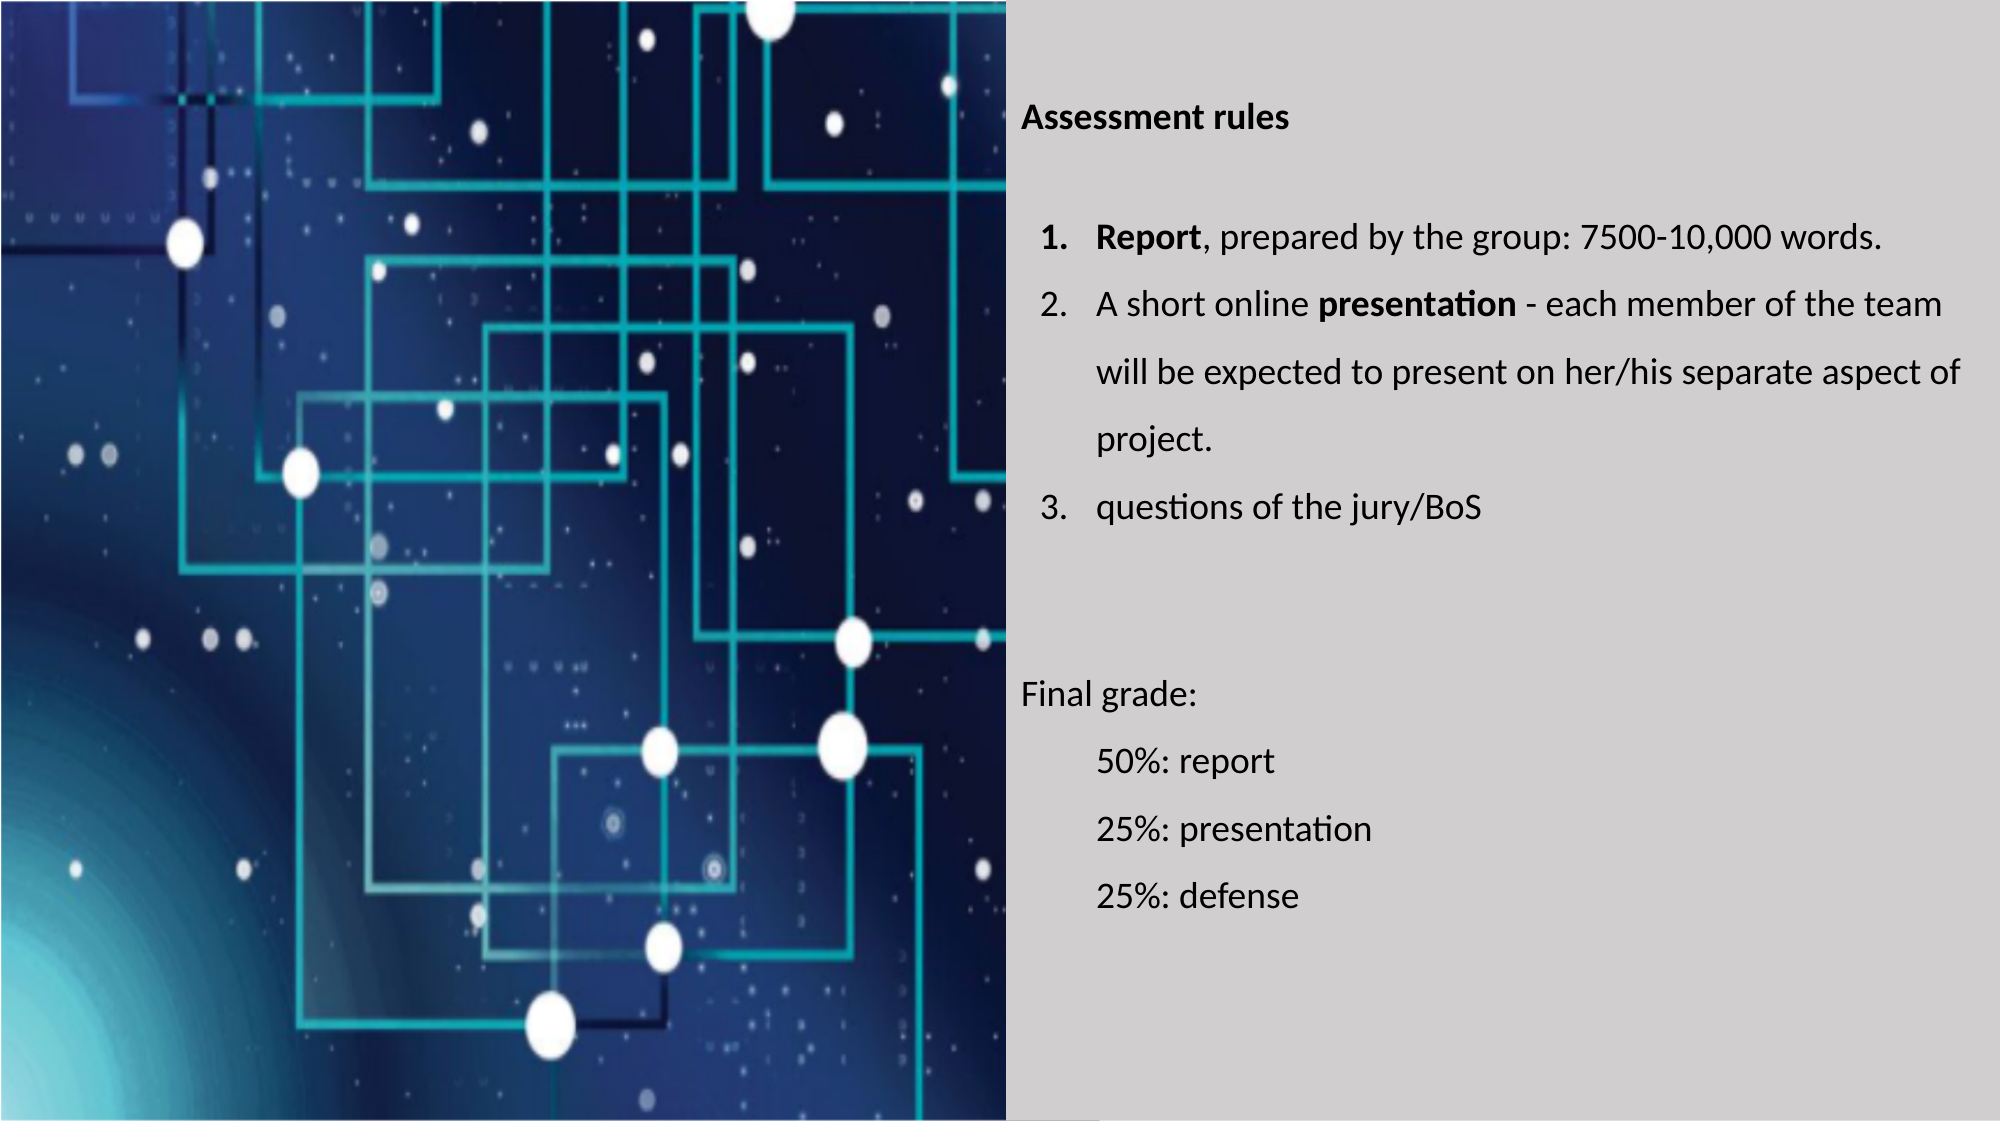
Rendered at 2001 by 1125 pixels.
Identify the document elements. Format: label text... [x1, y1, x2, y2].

text_box Assessment rules Report, prepared by the group: 7500-10,000 words. A short online presentation - each member of the team will be expected to present on her/his separate aspect of project. questions of the jury/BoS Final grade: 50%: report 25%: presentation 25%: defense [1101, 0, 2000, 1121]
picture [0, 0, 1100, 1121]
